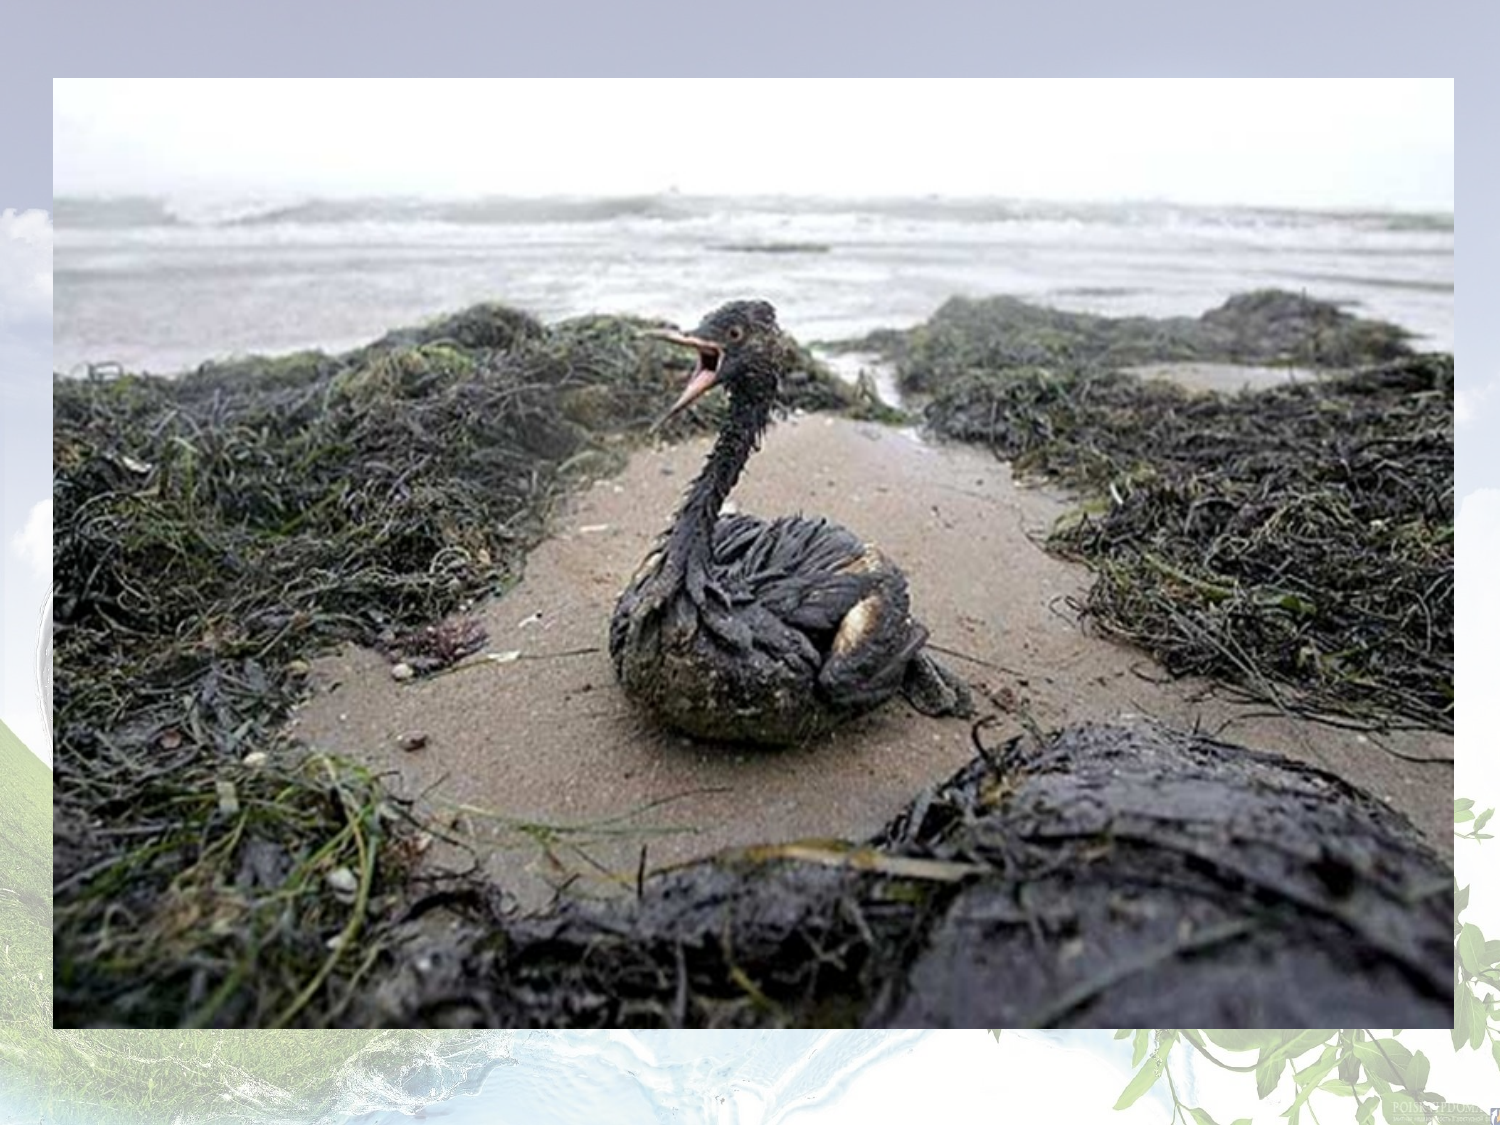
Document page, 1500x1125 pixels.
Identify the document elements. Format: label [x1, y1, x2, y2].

picture [52, 77, 1454, 1029]
